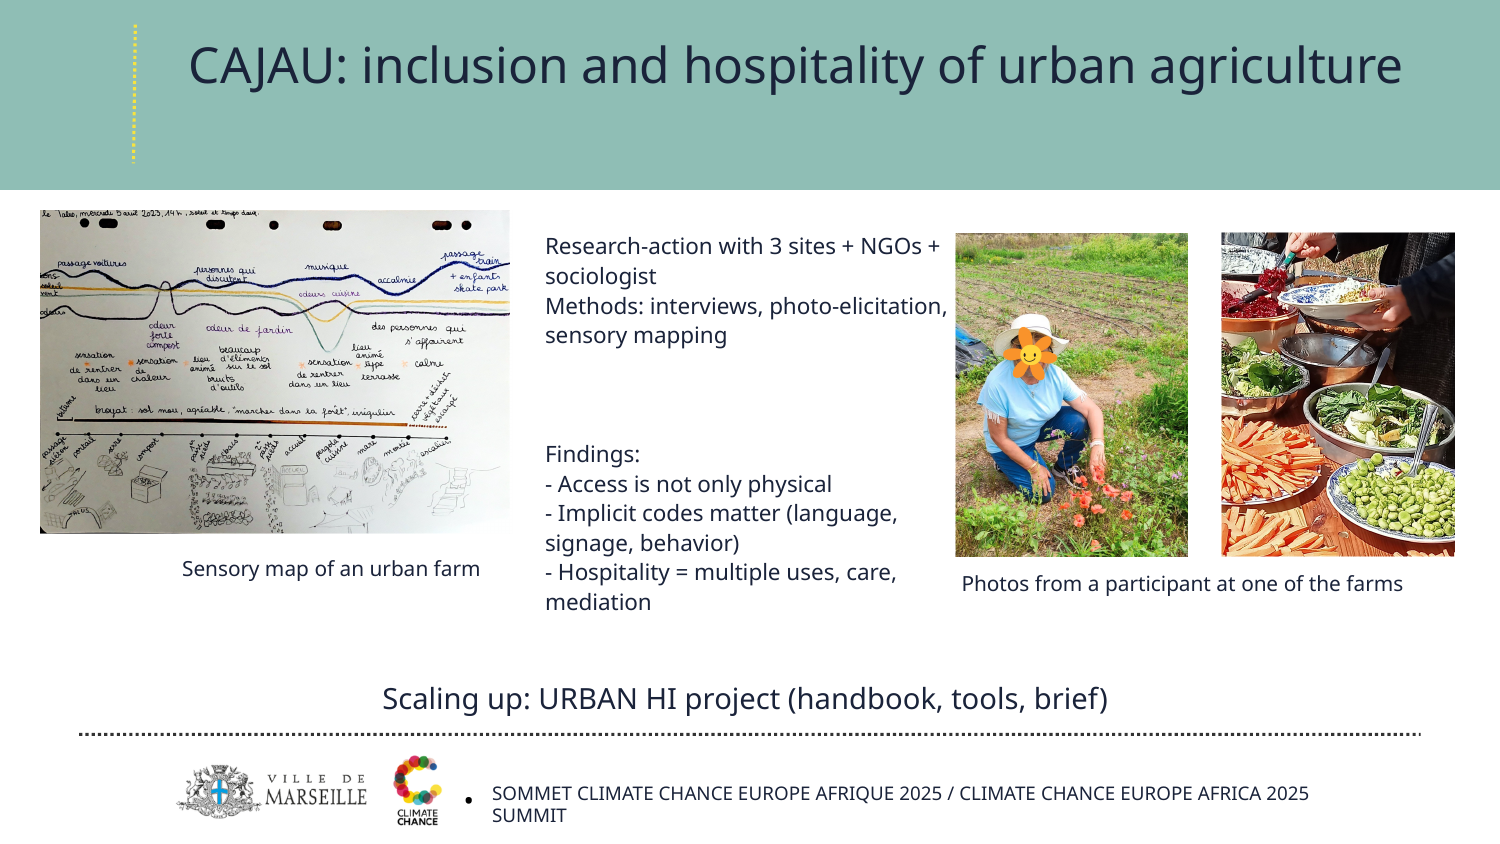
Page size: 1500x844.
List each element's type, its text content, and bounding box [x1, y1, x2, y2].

picture [40, 210, 513, 535]
text_box SOMMET CLIMATE CHANCE EUROPE AFRIQUE 2025 / CLIMATE CHANCE EUROPE AFRICA 2025 SUMMIT [477, 773, 1396, 844]
text_box Sensory map of an urban farm [0, 547, 496, 588]
text_box . [448, 745, 484, 831]
text_box Research-action with 3 sites + NGOs + sociologist Methods: interviews, photo-elicitation, sensory mapping Findings: - Access is not only physical - Implicit codes matter (language, signage, behavior) - Hospitality = multiple uses, care, mediation [529, 181, 970, 672]
text_box Scaling up: URBAN HI project (handbook, tools, brief) [367, 672, 1246, 723]
title CAJAU: inclusion and hospitality of urban agriculture [174, 19, 1440, 152]
picture [173, 754, 449, 831]
text_box Photos from a participant at one of the farms [658, 562, 1418, 603]
picture [949, 226, 1455, 562]
text_box [0, 0, 1500, 190]
